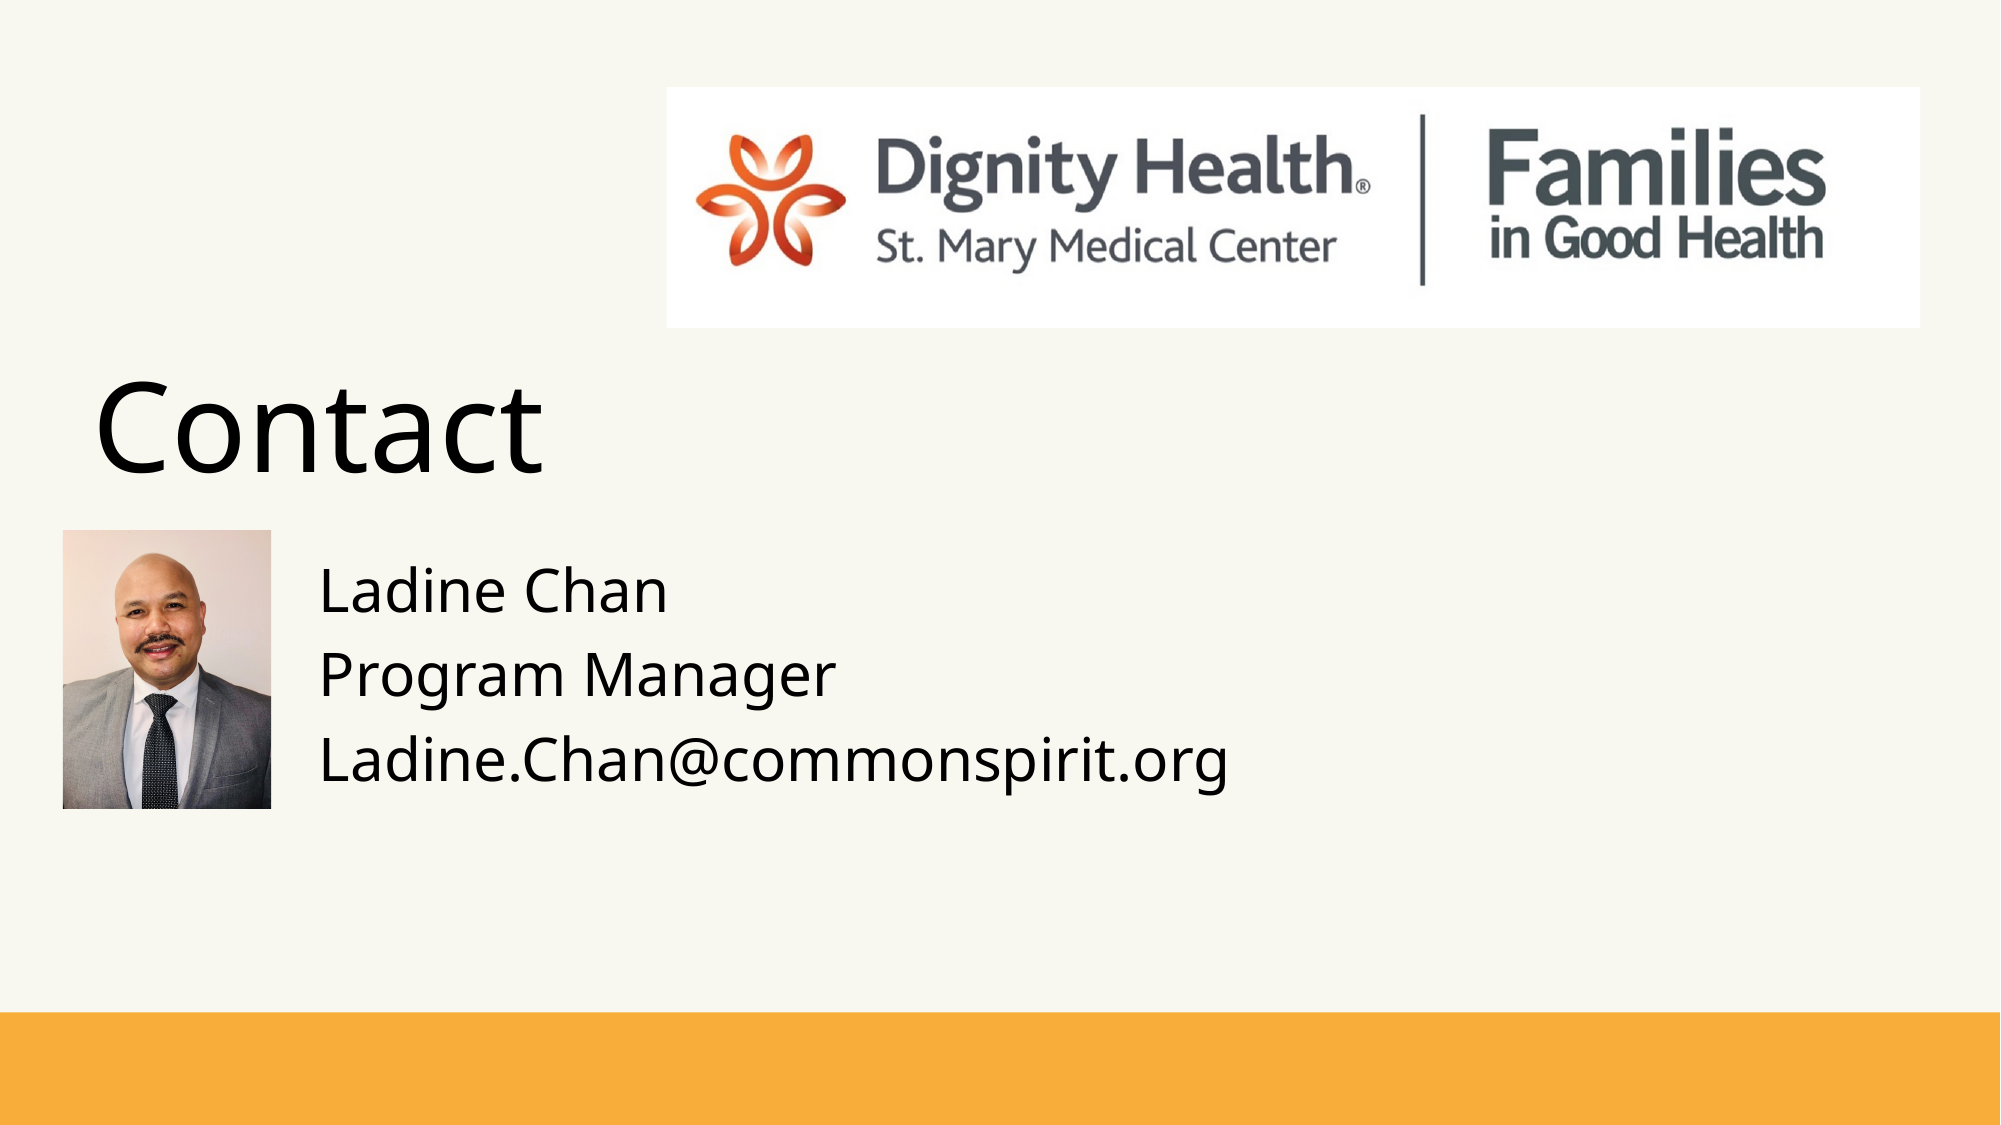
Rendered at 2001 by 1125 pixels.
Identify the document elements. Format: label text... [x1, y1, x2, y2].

text_box Ladine Chan Program Manager Ladine.Chan@commonspirit.org [318, 540, 1412, 794]
text_box [0, 1012, 2000, 1125]
text_box [666, 87, 1921, 328]
text_box [62, 530, 272, 809]
text_box Contact [66, 322, 572, 498]
